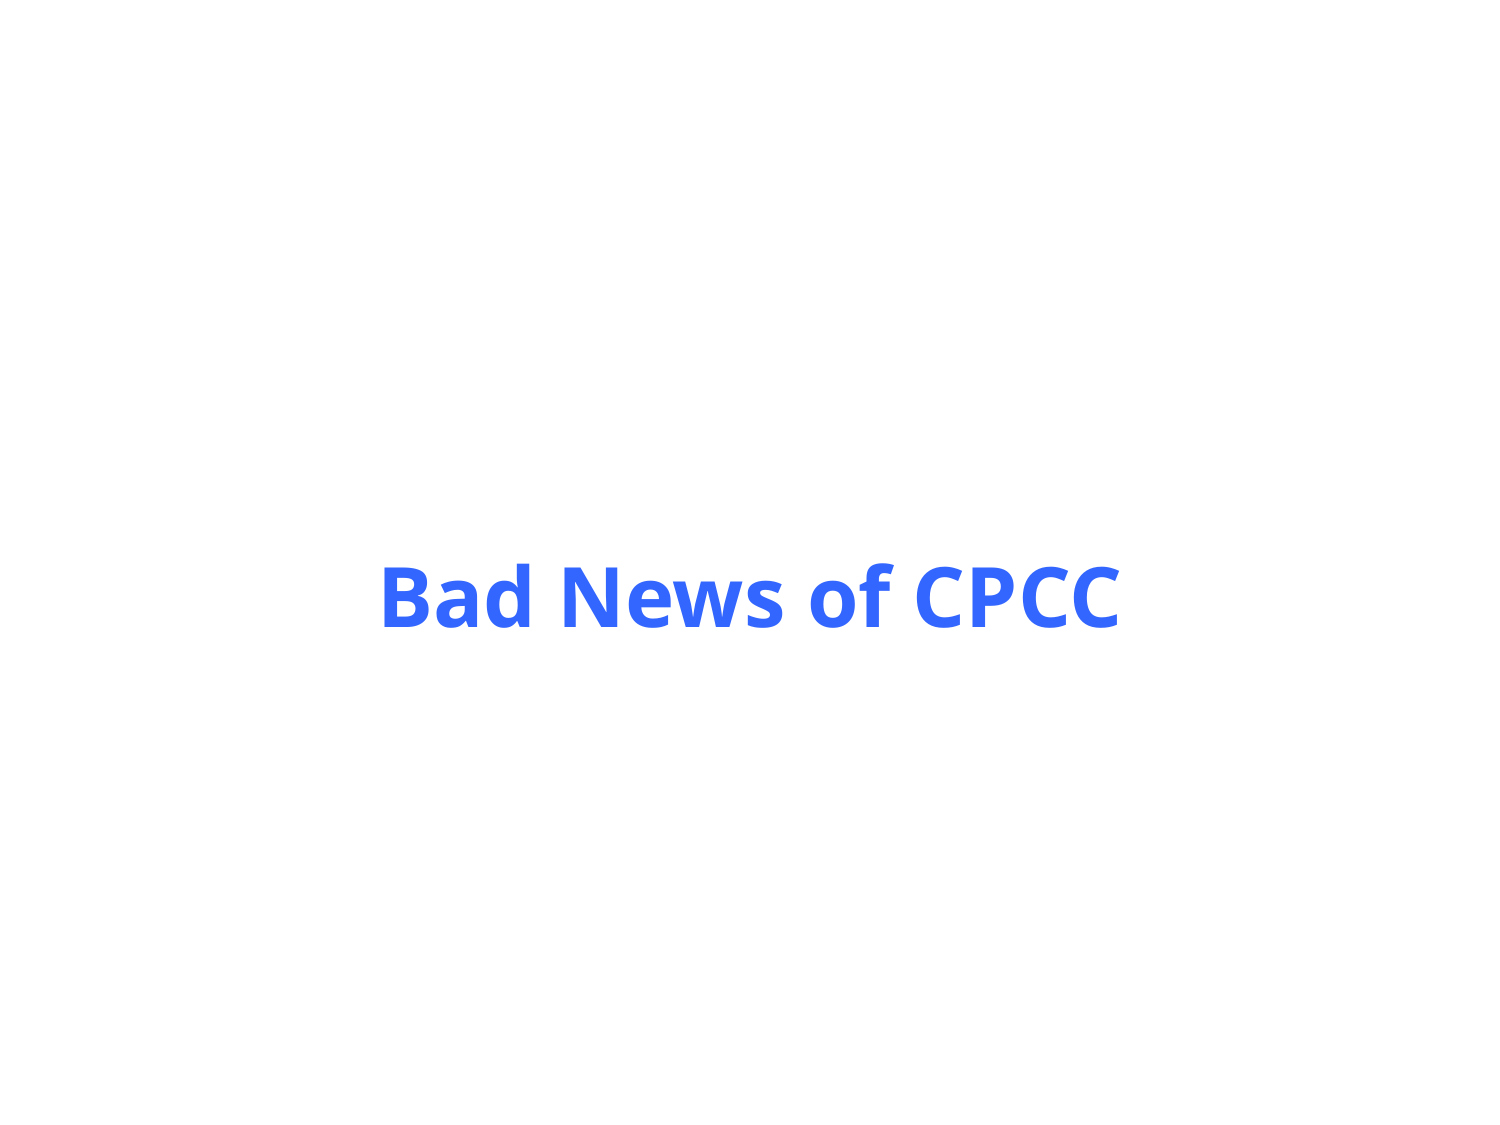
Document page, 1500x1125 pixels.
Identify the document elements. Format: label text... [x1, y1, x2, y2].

title Bad News of CPCC [75, 499, 1425, 688]
